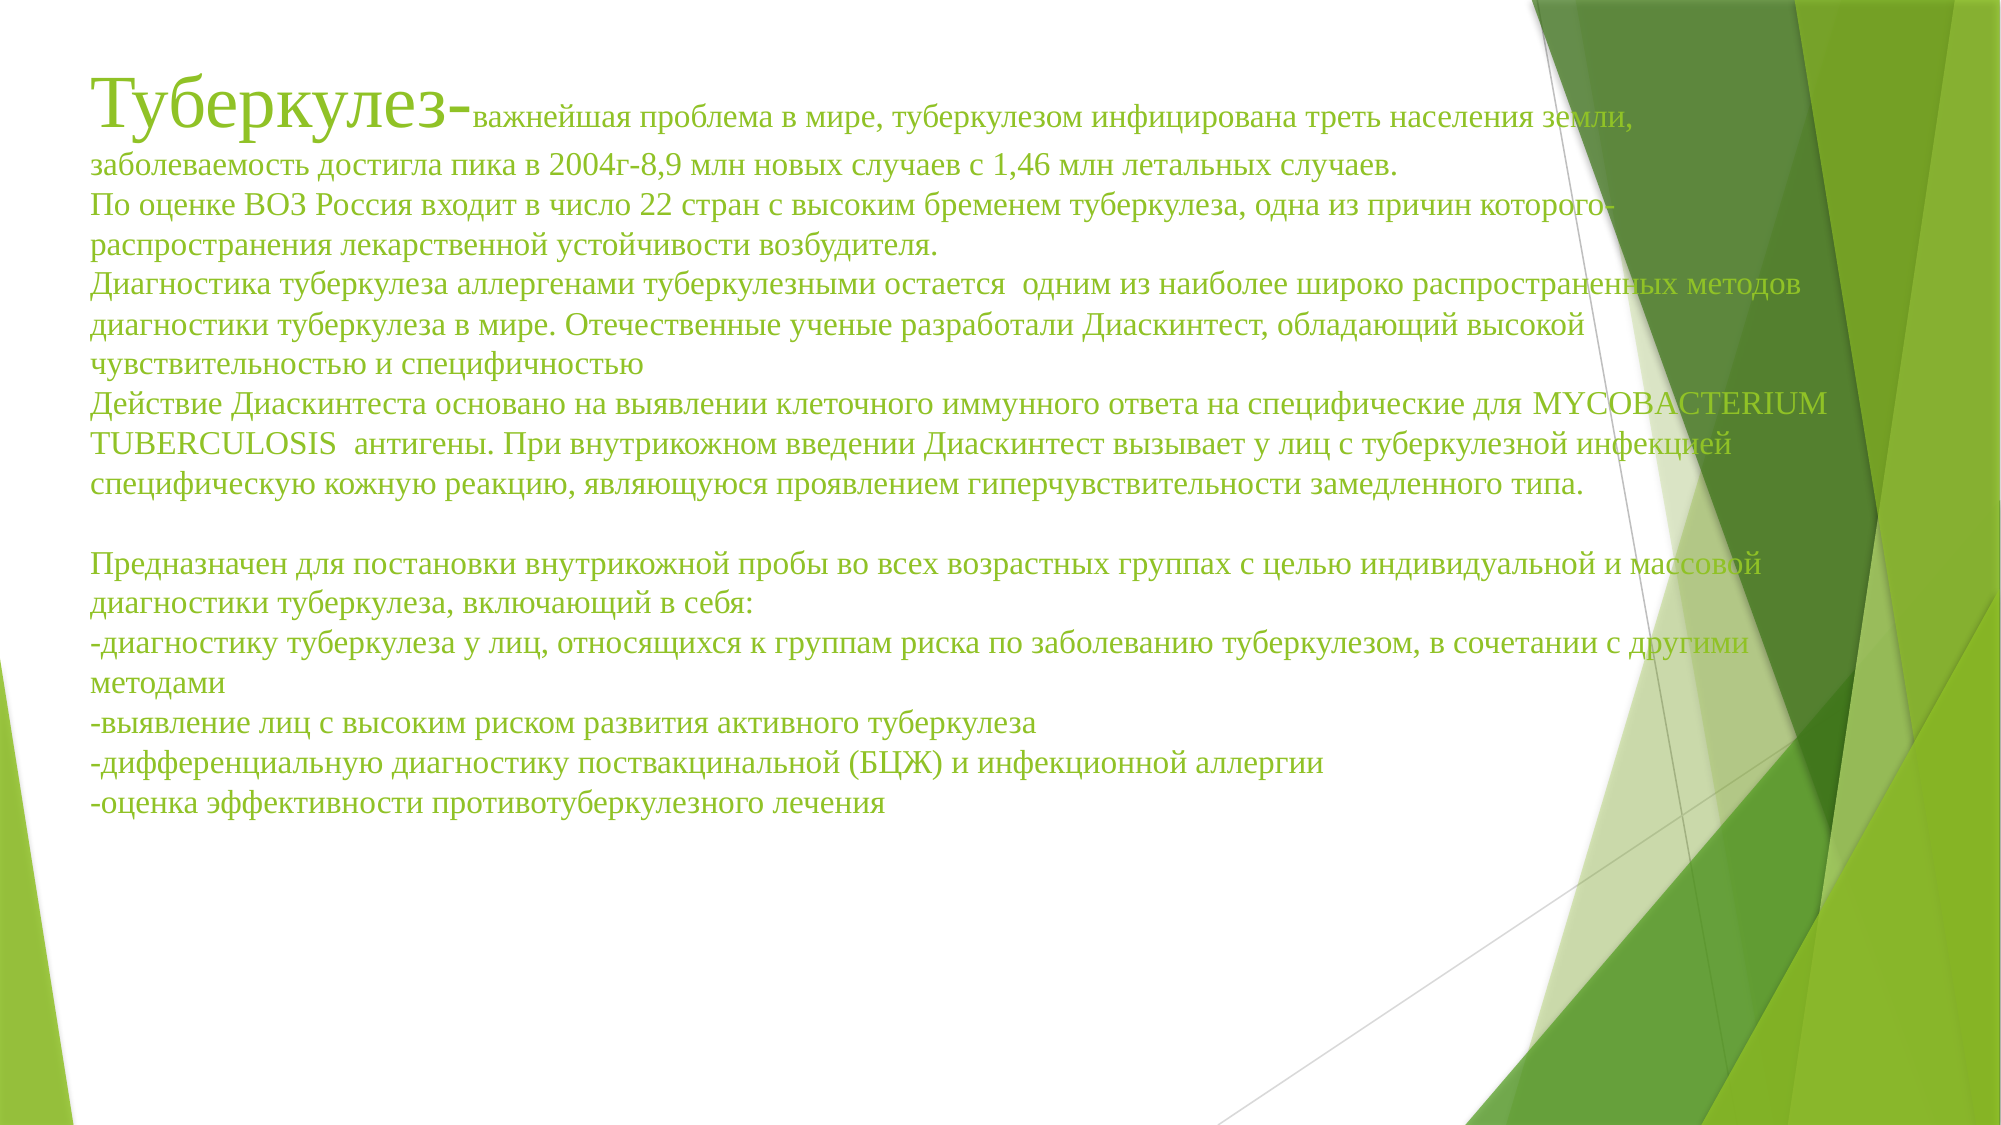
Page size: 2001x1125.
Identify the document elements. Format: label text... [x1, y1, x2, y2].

title Туберкулез-важнейшая проблема в мире, туберкулезом инфицирована треть населения земли, заболеваемость достигла пика в 2004г-8,9 млн новых случаев с 1,46 млн летальных случаев. По оценке ВОЗ Россия входит в число 22 стран с высоким бременем туберкулеза, одна из причин которого-распространения лекарственной устойчивости возбудителя. Диагностика туберкулеза аллергенами туберкулезными остается одним из наиболее широко распространенных методов диагностики туберкулеза в мире. Отечественные ученые разработали Диаскинтест, обладающий высокой чувствительностью и специфичностью Действие Диаскинтеста основано на выявлении клеточного иммунного ответа на специфические для MYCOBACTERIUM TUBERCULOSIS антигены. При внутрикожном введении Диаскинтест вызывает у лиц с туберкулезной инфекцией специфическую кожную реакцию, являющуюся проявлением гиперчувствительности замедленного типа. Предназначен для постановки внутрикожной пробы во всех возрастных группах с целью индивидуальной и массовой диагностики туберкулеза, включающий в себя: -диагностику туберкулеза у лиц, относящихся к группам риска по заболеванию туберкулезом, в сочетании с другими методами -выявление лиц с высоким риском развития активного туберкулеза -дифференциальную диагностику поствакцинальной (БЦЖ) и инфекционной аллергии -оценка эффективности противотуберкулезного лечения [75, 44, 1863, 980]
